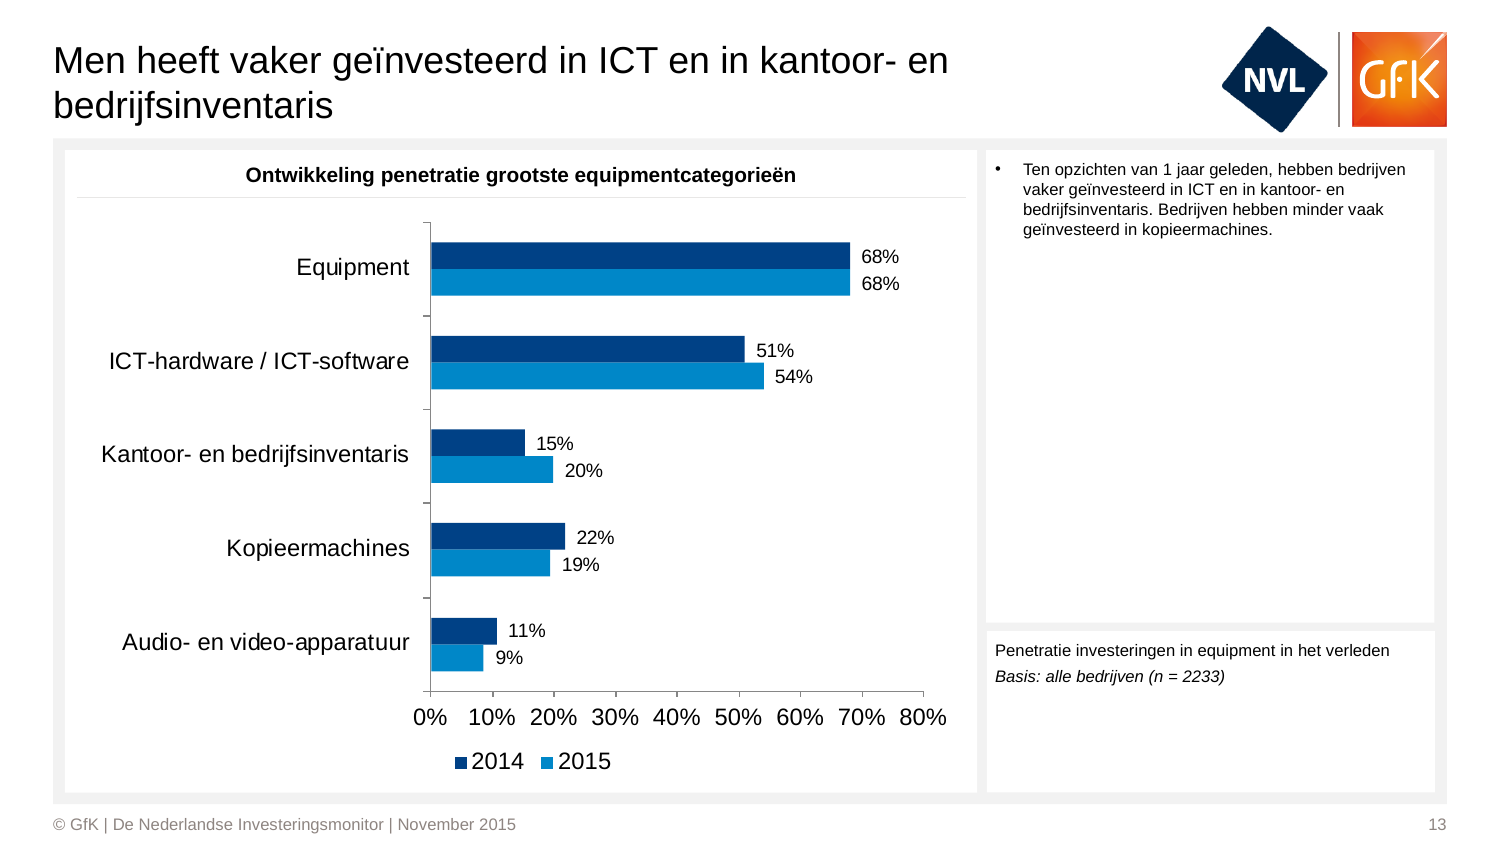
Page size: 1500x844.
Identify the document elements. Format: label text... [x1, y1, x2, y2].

title Men heeft vaker geïnvesteerd in ICT en in kantoor- en bedrijfsinventaris [53, 32, 1105, 127]
text_box [63, 148, 979, 795]
text_box Penetratie investeringen in equipment in het verleden Basis: alle bedrijven (n = 2233) [995, 640, 1426, 784]
picture [1213, 15, 1335, 136]
picture [88, 200, 968, 794]
text_box [984, 148, 1436, 625]
text_box Ten opzichten van 1 jaar geleden, hebben bedrijven vaker geïnvesteerd in ICT en in kantoor- en bedrijfsinventaris. Bedrijven hebben minder vaak geïnvesteerd in kopieermachines. [995, 158, 1426, 614]
text_box [985, 629, 1437, 794]
text_box Ontwikkeling penetratie grootste equipmentcategorieën [76, 150, 966, 197]
text_box [51, 136, 1449, 806]
